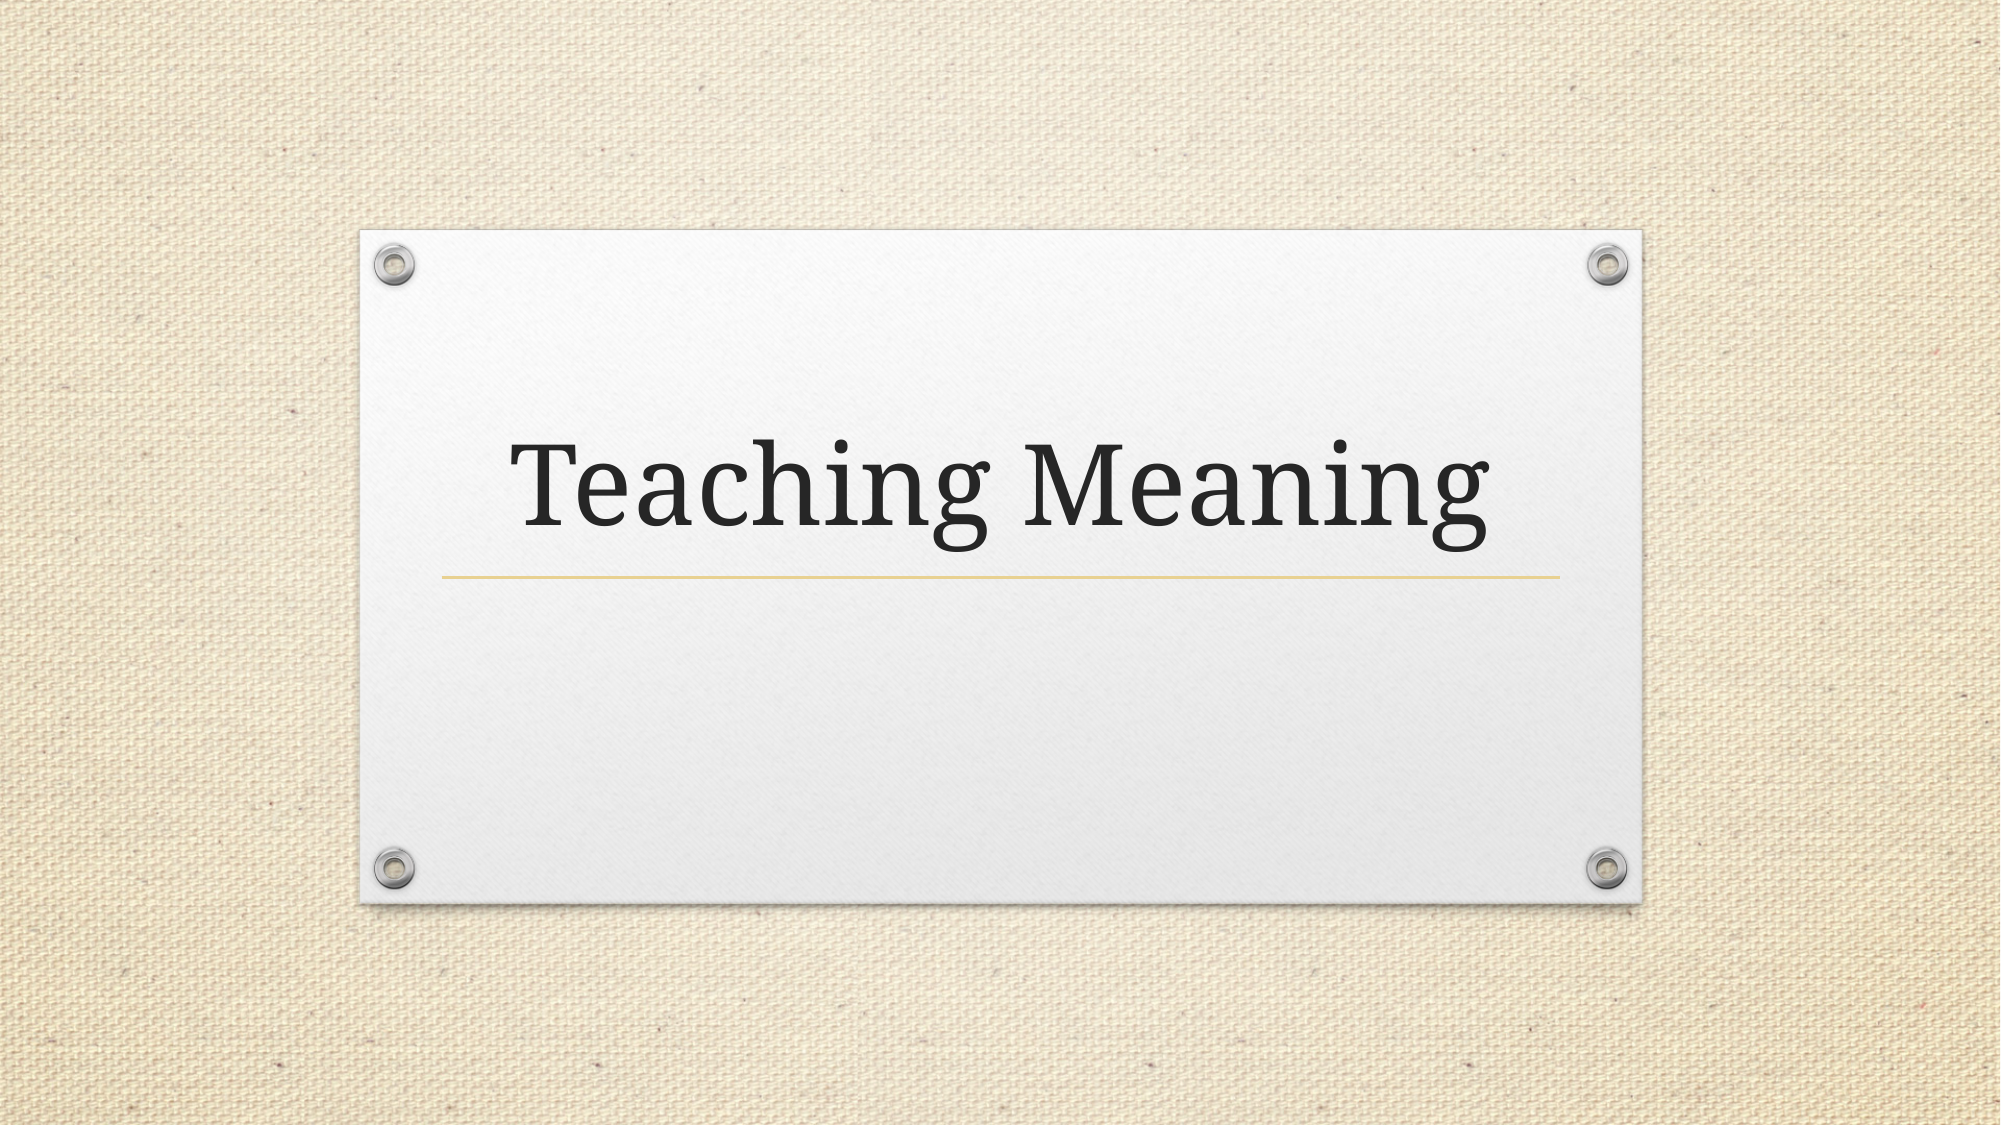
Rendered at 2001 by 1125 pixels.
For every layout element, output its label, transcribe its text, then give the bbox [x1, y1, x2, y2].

picture [0, 0, 2001, 1125]
title Teaching Meaning [441, 306, 1560, 556]
